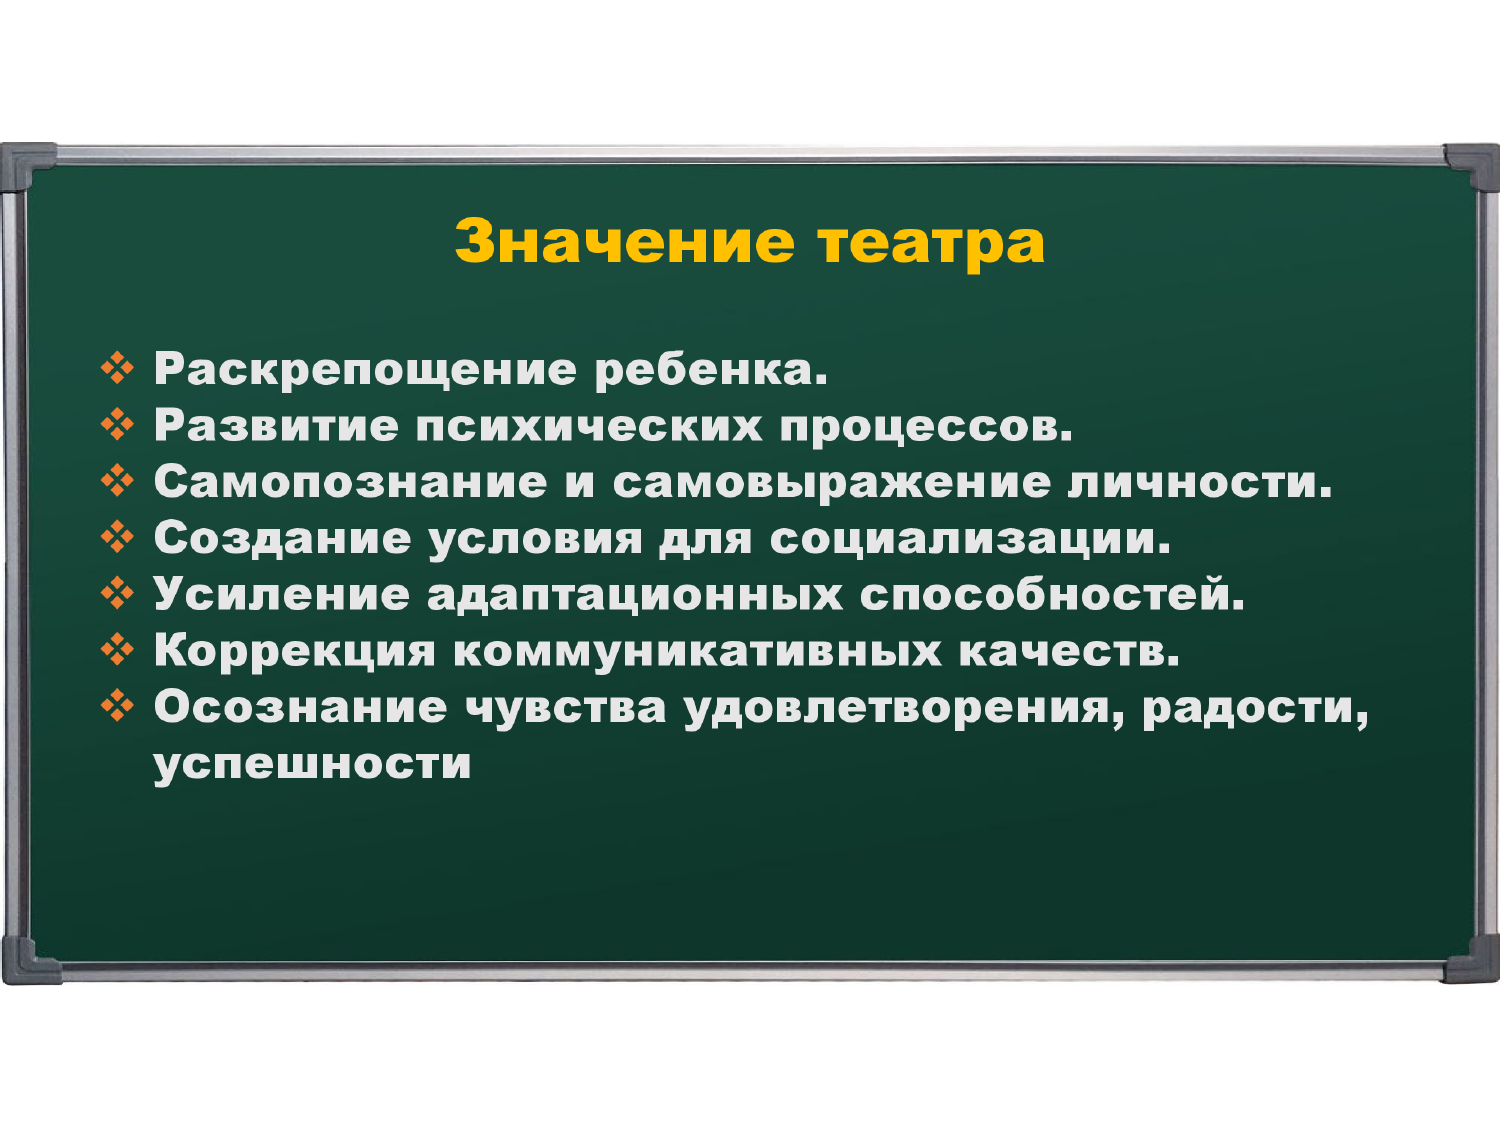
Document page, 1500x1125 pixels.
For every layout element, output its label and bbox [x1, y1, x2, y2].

picture [0, 141, 1500, 987]
